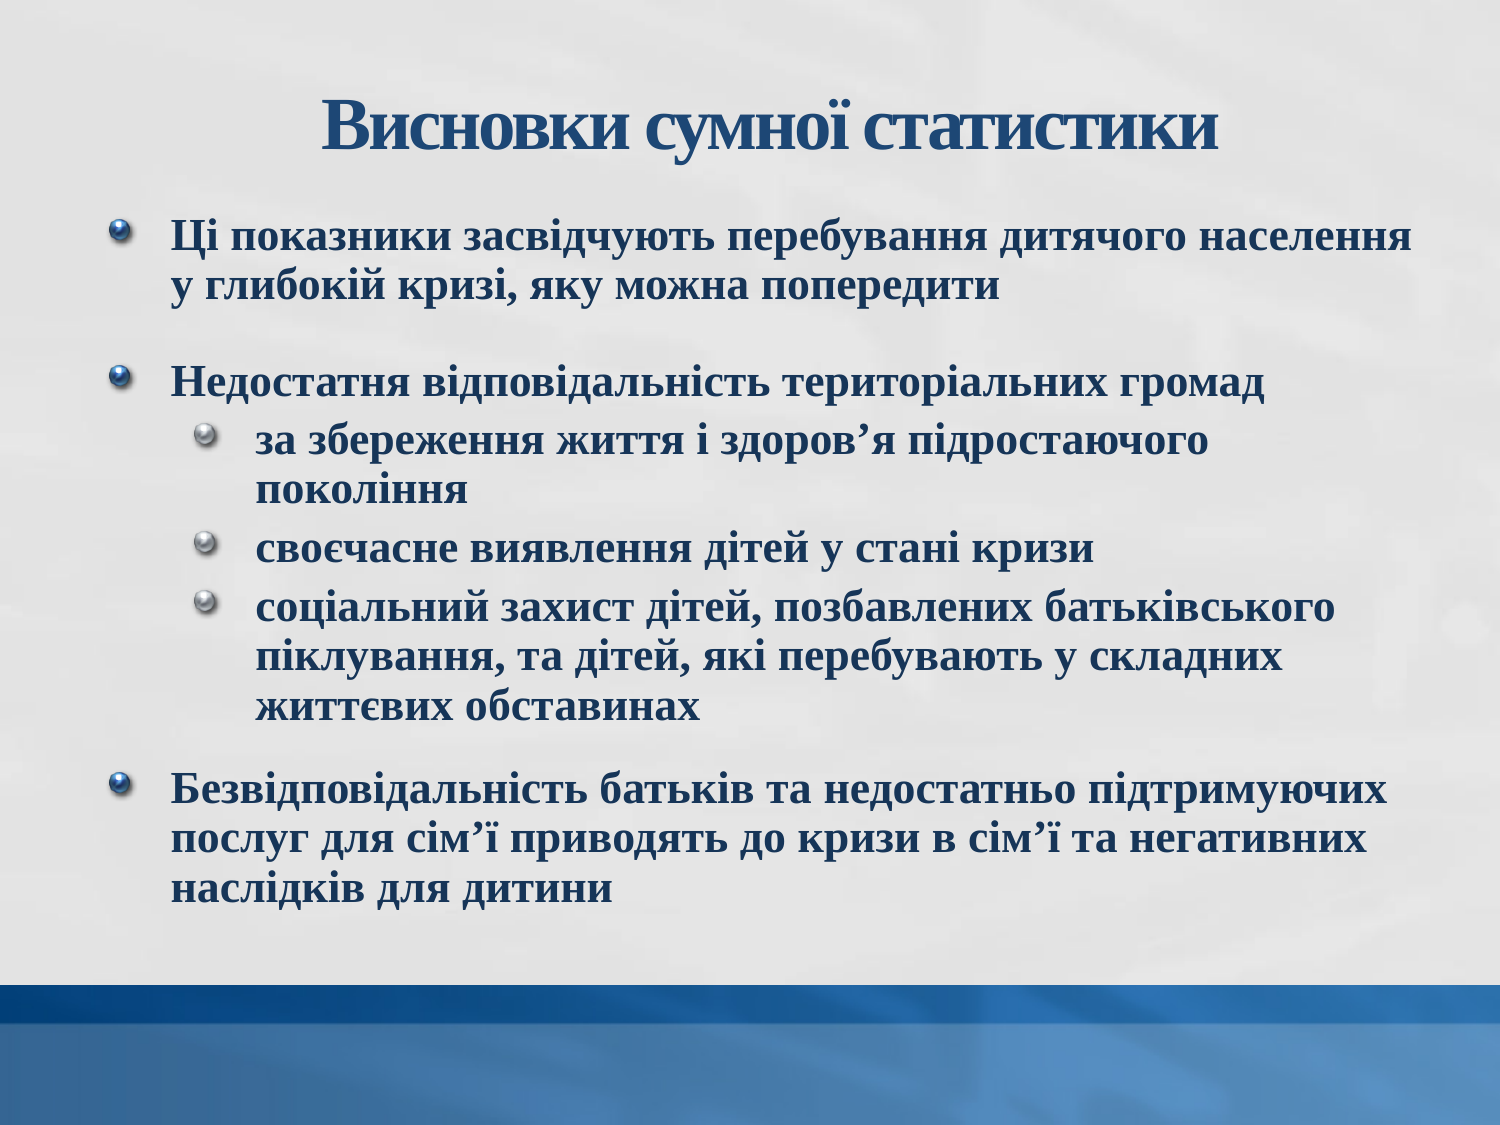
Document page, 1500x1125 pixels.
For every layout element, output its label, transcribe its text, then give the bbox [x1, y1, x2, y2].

title Висновки сумної статистики [112, 84, 1430, 275]
list Ці показники засвідчують перебування дитячого населення у глибокій кризі, яку можна попередити Недостатня відповідальність територіальних громад за збереження життя і здоров’я підростаючого покоління своєчасне виявлення дітей у стані кризи соціальний захист дітей, позбавлених батьківського піклування, та дітей, які перебувають у складних життєвих обставинах Безвідповідальність батьків та недостатньо підтримуючих послуг для сім’ї приводять до кризи в сім’ї та негативних наслідків для дитини [105, 210, 1425, 996]
picture [0, 0, 1500, 1125]
